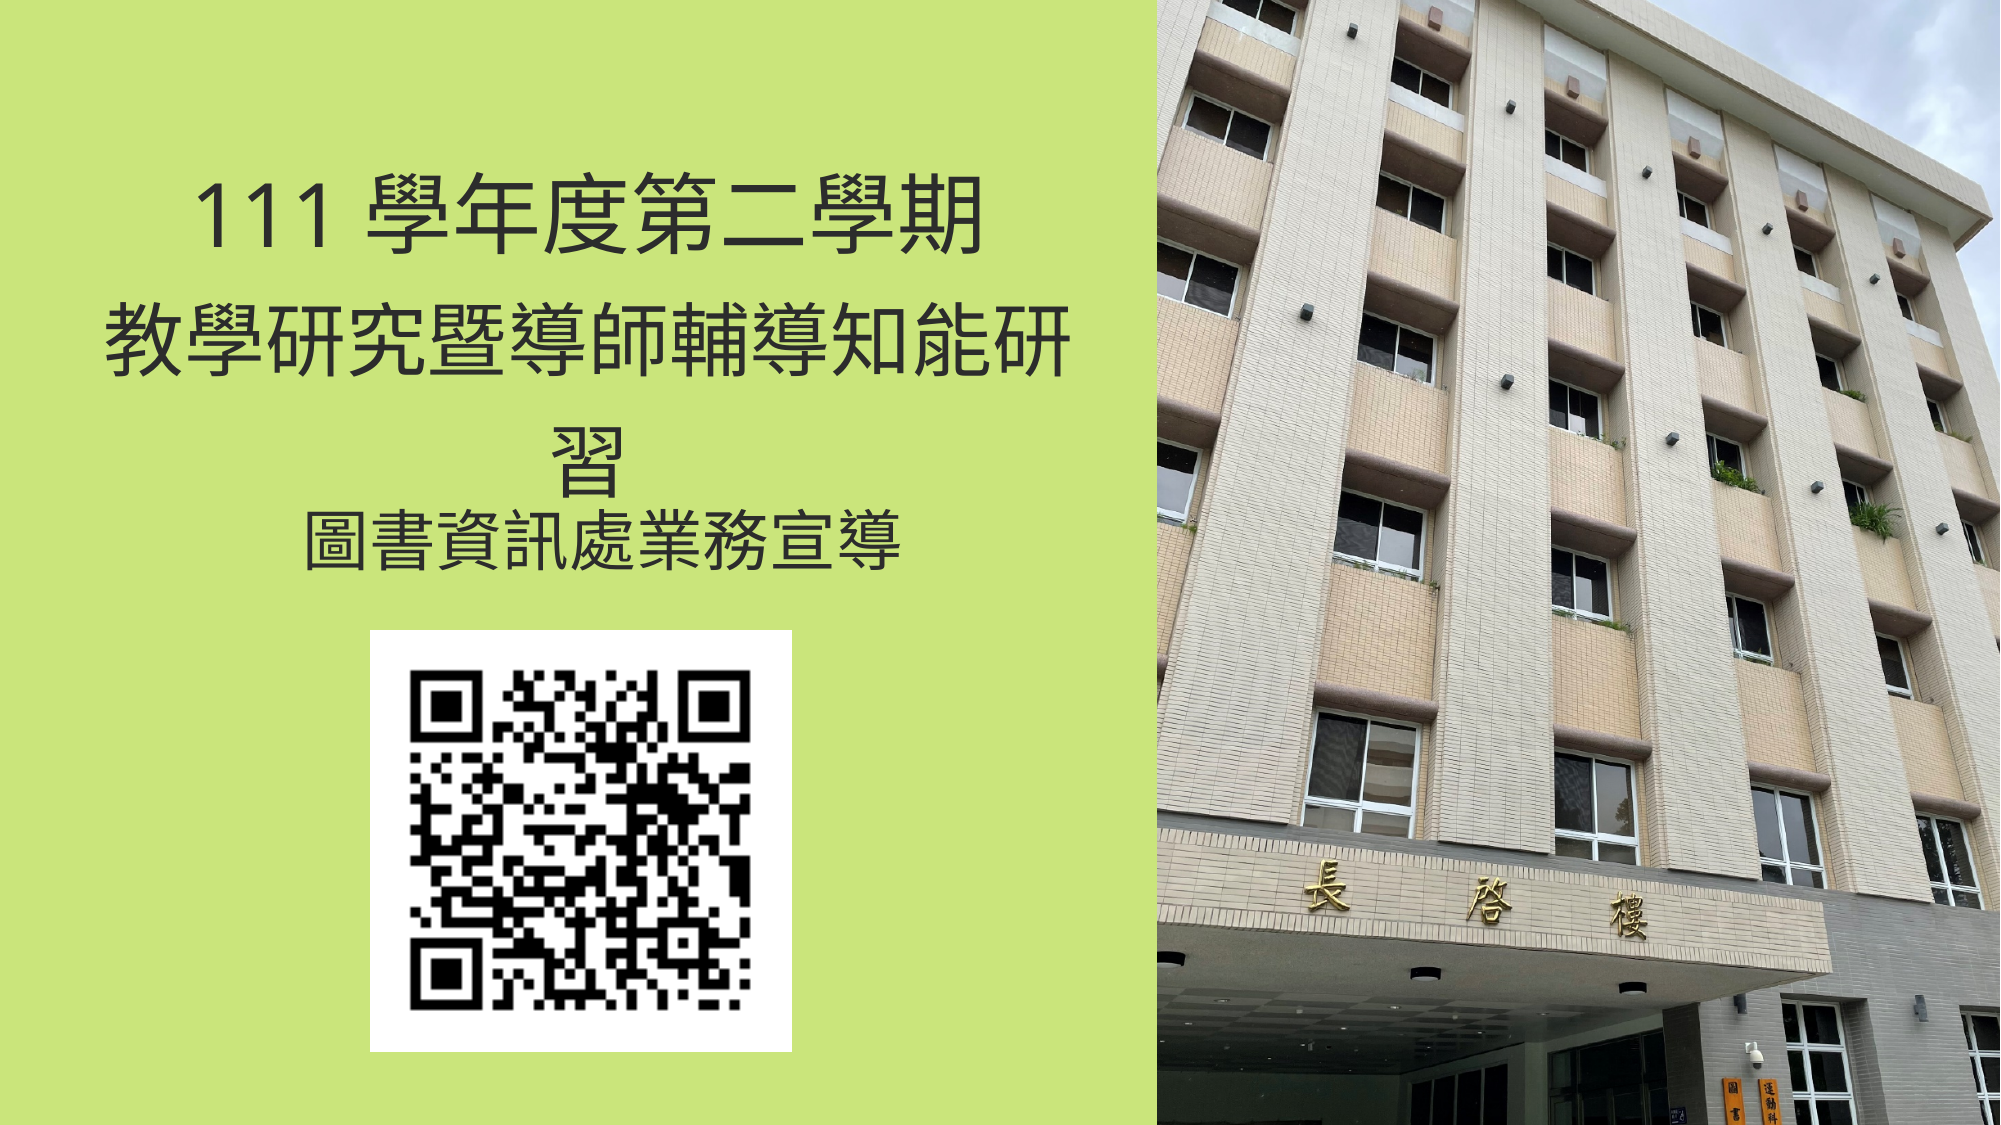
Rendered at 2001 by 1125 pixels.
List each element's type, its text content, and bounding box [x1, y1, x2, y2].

picture [370, 630, 793, 1052]
subtitle 圖書資訊處業務宣導 [244, 507, 919, 617]
picture [1015, 1, 2000, 1124]
title 111學年度第二學期 教學研究暨導師輔導知能研習 [66, 143, 1011, 508]
